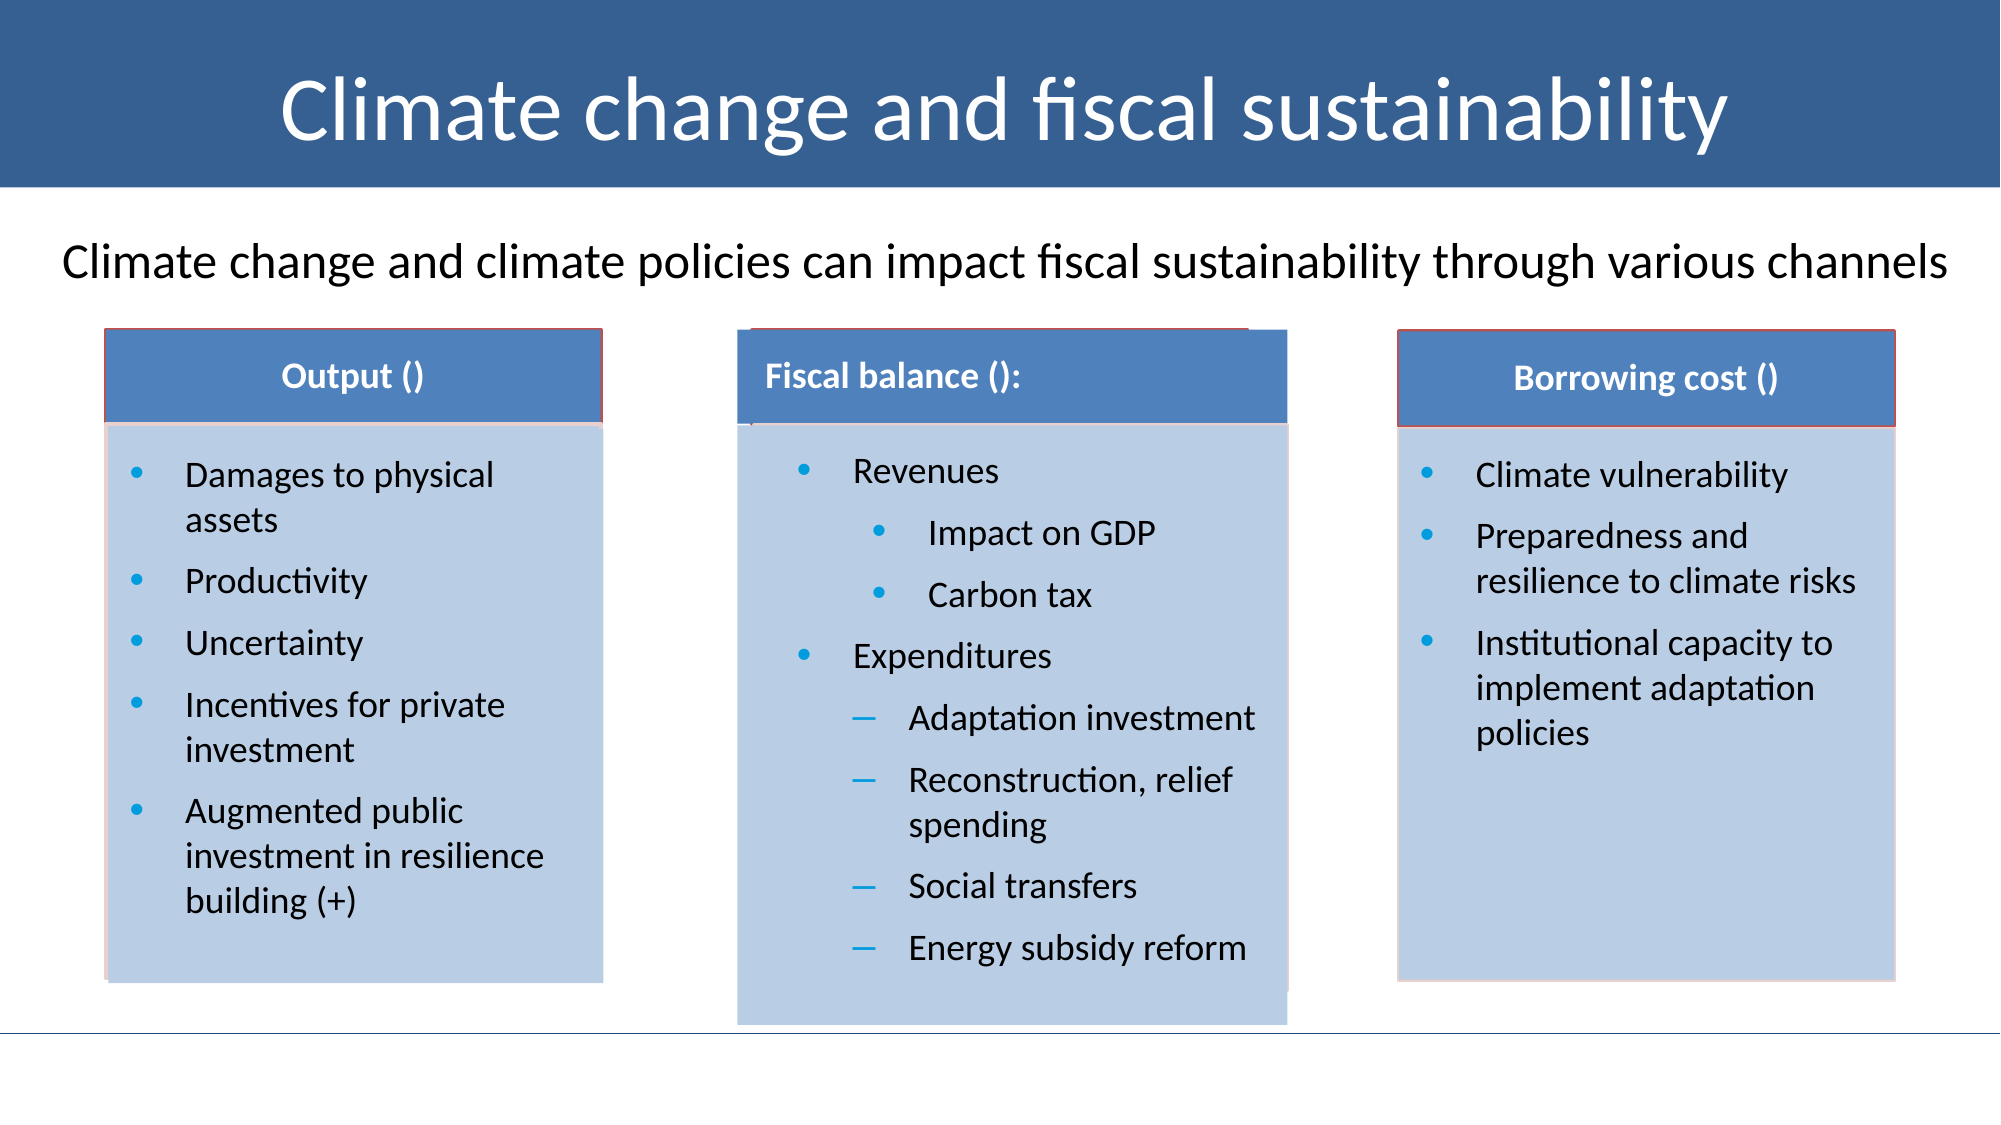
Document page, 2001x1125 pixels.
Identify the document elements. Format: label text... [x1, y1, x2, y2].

title Climate change and climate policies can impact fiscal sustainability through various channels [37, 190, 1975, 327]
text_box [737, 425, 1288, 1026]
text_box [105, 329, 601, 423]
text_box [1398, 331, 1895, 426]
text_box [737, 329, 1288, 424]
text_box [105, 423, 604, 984]
text_box Climate change and fiscal sustainability [106, 9, 1907, 198]
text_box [1398, 428, 1895, 980]
